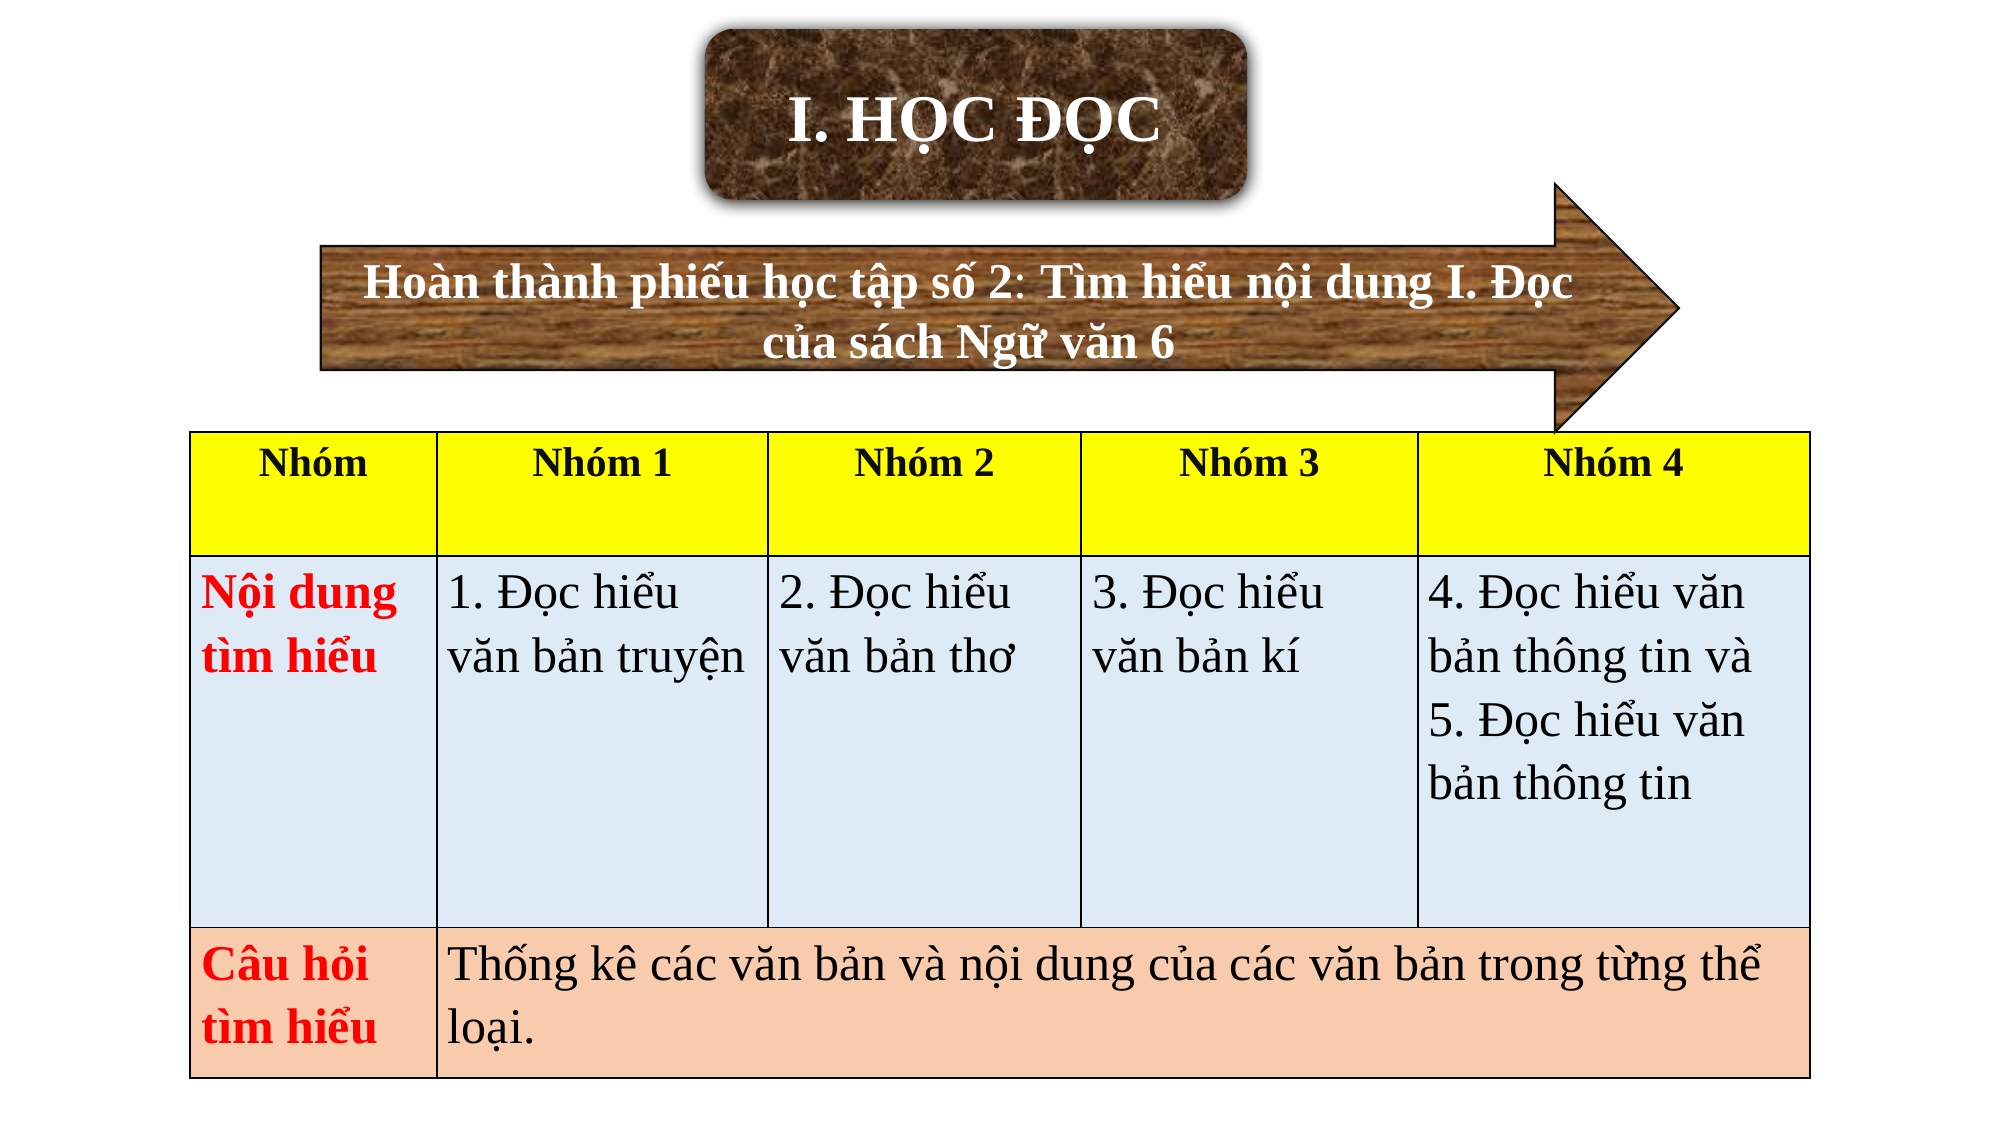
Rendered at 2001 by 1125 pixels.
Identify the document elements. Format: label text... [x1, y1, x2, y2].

table_header Nhóm [191, 433, 436, 555]
table_header Nhóm 4 [1419, 433, 1809, 555]
table_cell 2. Đọc hiểu văn bản thơ [769, 557, 1080, 927]
table_cell Nội dung tìm hiểu [191, 557, 436, 927]
text_box Hoàn thành phiếu học tập số 2: Tìm hiểu nội dung I. Đọc của sách Ngữ văn 6 [319, 181, 1681, 435]
table_cell 1. Đọc hiểu văn bản truyện [438, 557, 767, 927]
text_box I. HỌC ĐỌC [703, 28, 1249, 201]
table_cell Câu hỏi tìm hiểu [191, 928, 436, 1077]
table_header Nhóm 3 [1082, 433, 1417, 555]
table_cell 3. Đọc hiểu văn bản kí [1082, 557, 1417, 927]
table_header Nhóm 1 [438, 433, 767, 555]
table_header Nhóm 2 [769, 433, 1080, 555]
table_cell Thống kê các văn bản và nội dung của các văn bản trong từng thể loại. [438, 928, 1809, 1077]
table_cell 4. Đọc hiểu văn bản thông tin và 5. Đọc hiểu văn bản thông tin [1419, 557, 1809, 927]
